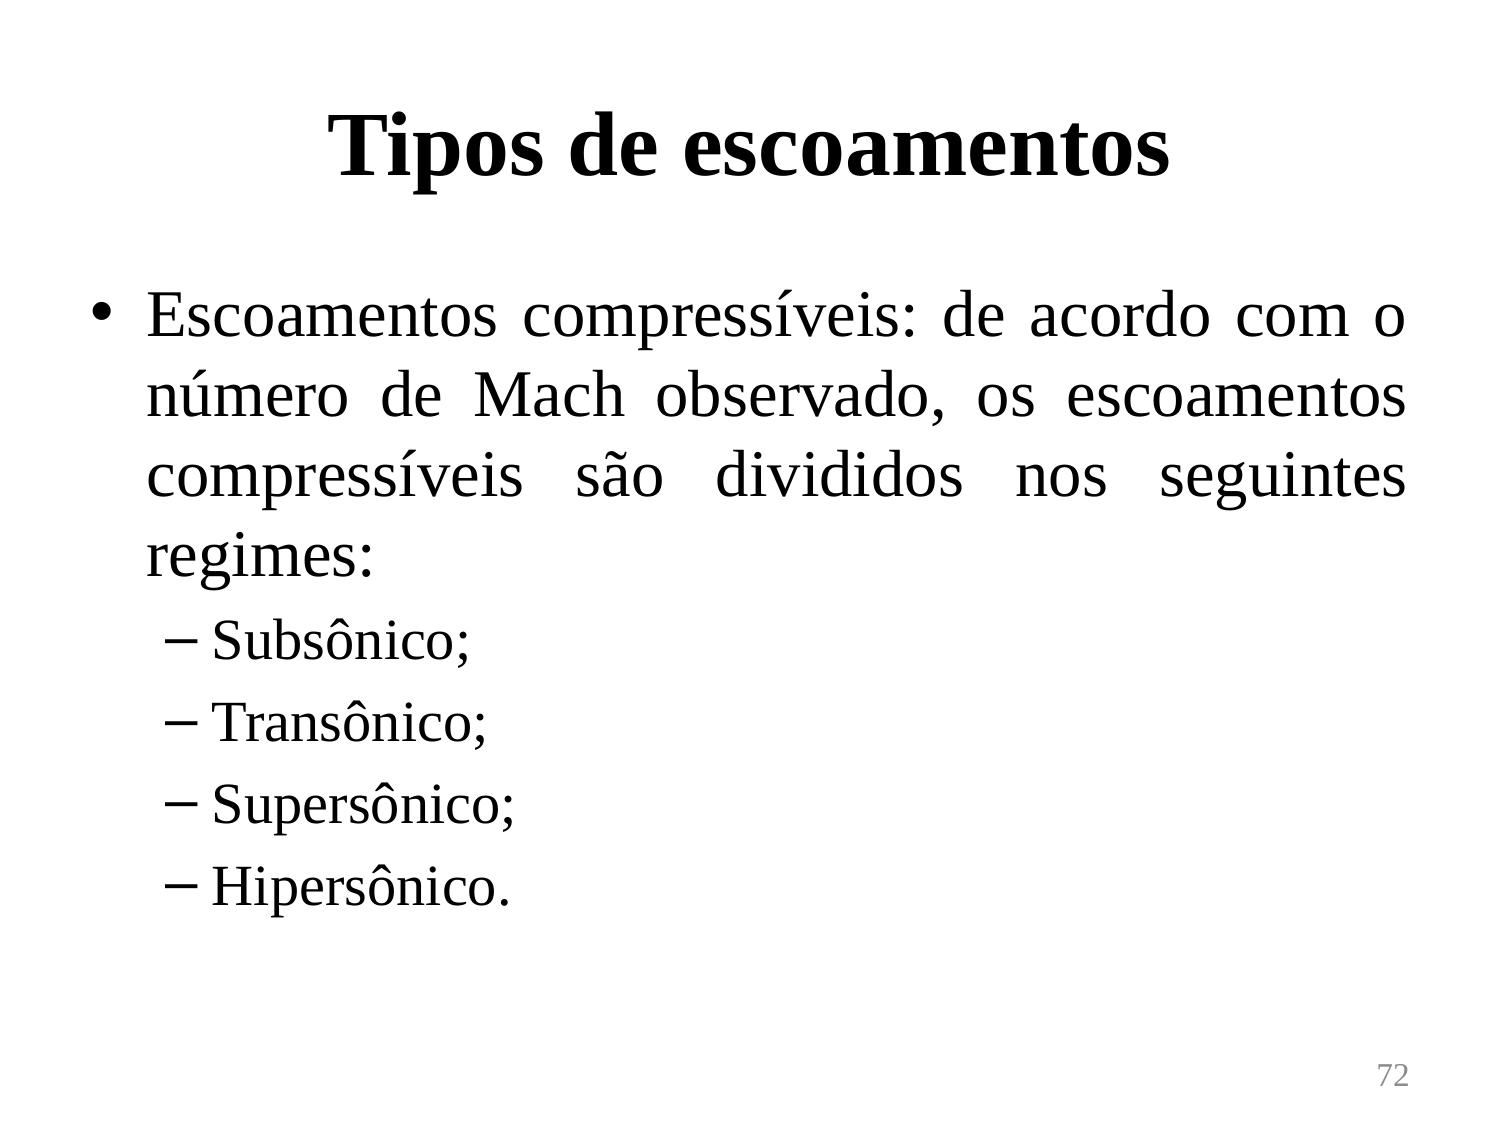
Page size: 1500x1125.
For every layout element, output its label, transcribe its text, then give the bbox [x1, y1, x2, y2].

list Escoamentos compressíveis: de acordo com o número de Mach observado, os escoamentos compressíveis são divididos nos seguintes regimes: Subsônico; Transônico; Supersônico; Hipersônico. [75, 262, 1425, 1005]
slide_number 72 [1074, 1042, 1425, 1103]
title Tipos de escoamentos [75, 45, 1425, 233]
